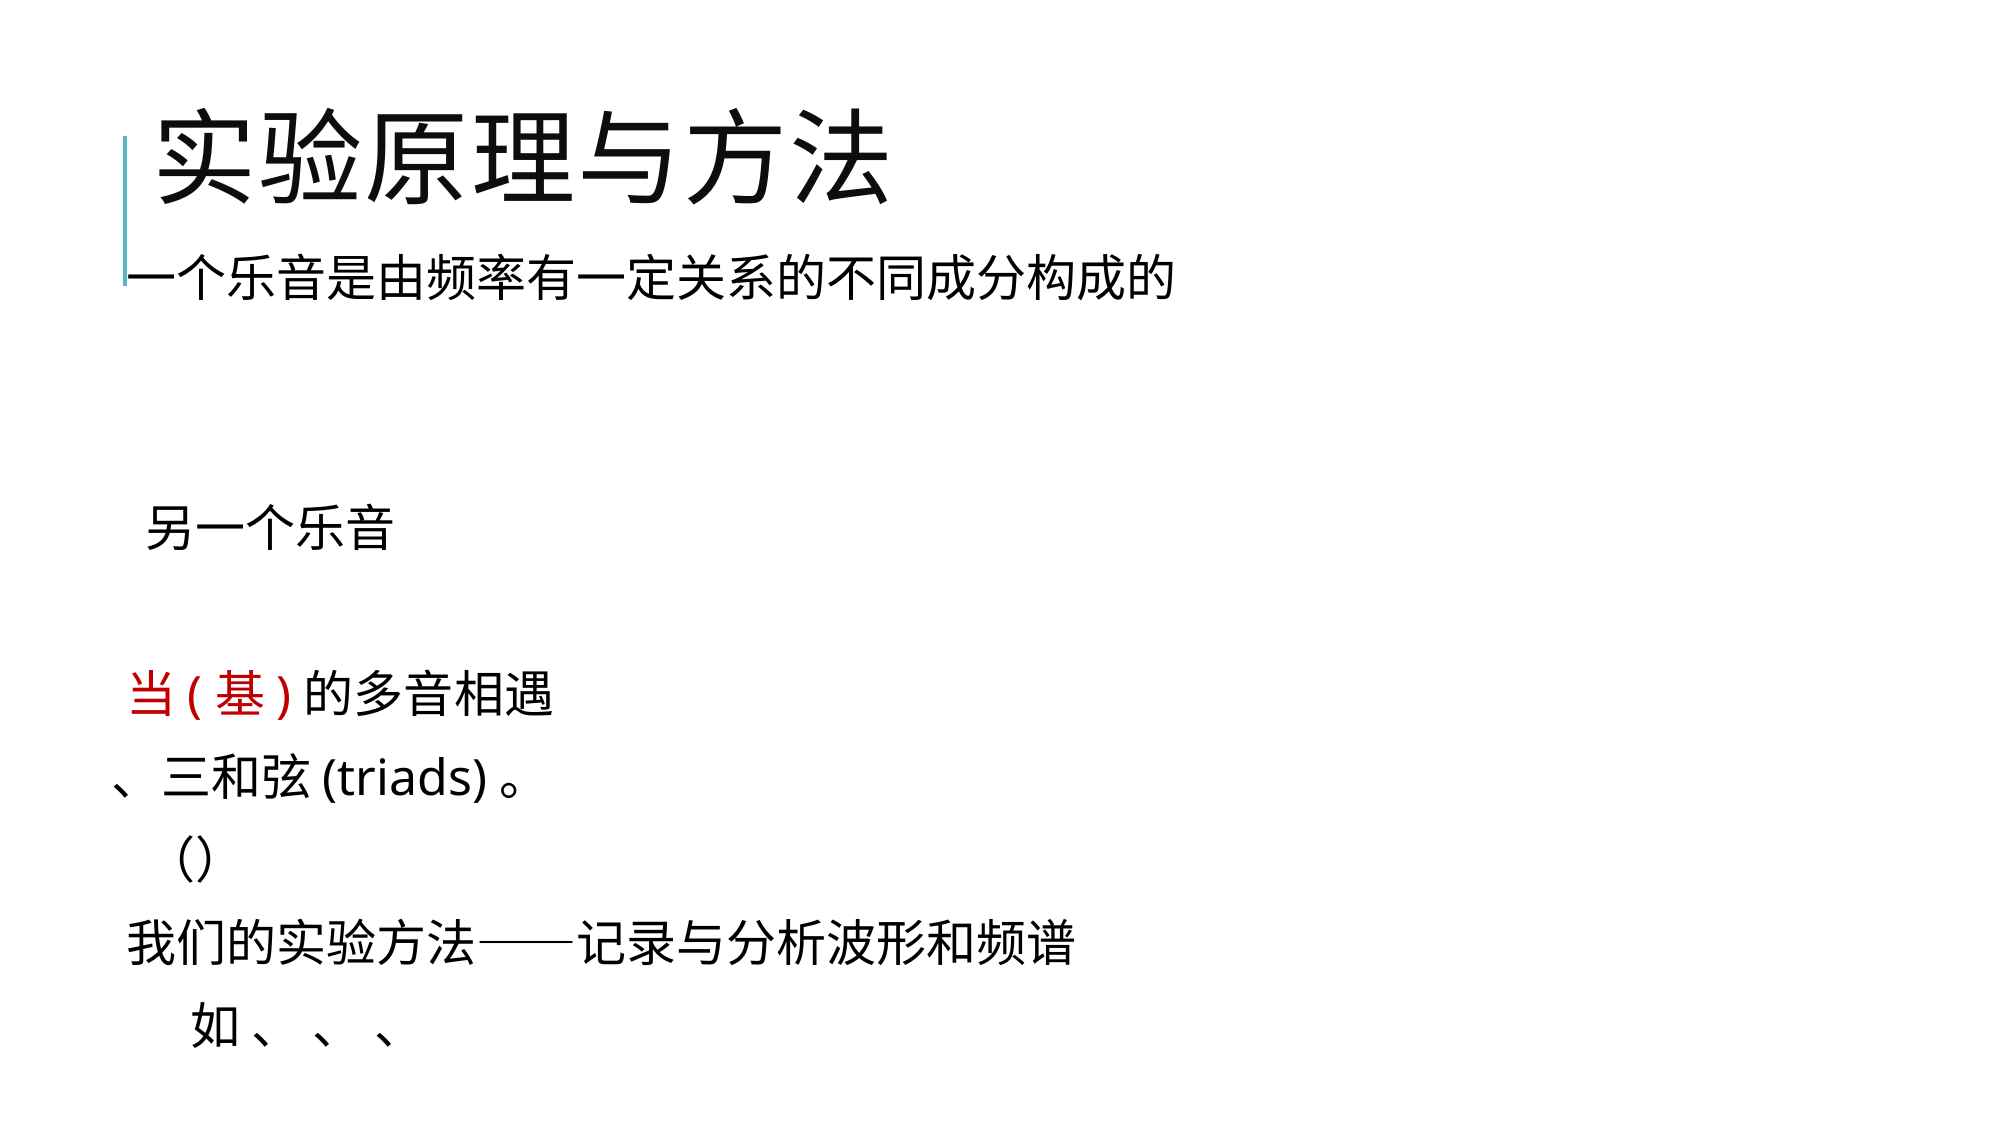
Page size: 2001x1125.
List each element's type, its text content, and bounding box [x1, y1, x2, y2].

title 实验原理与方法 [137, 58, 1863, 276]
